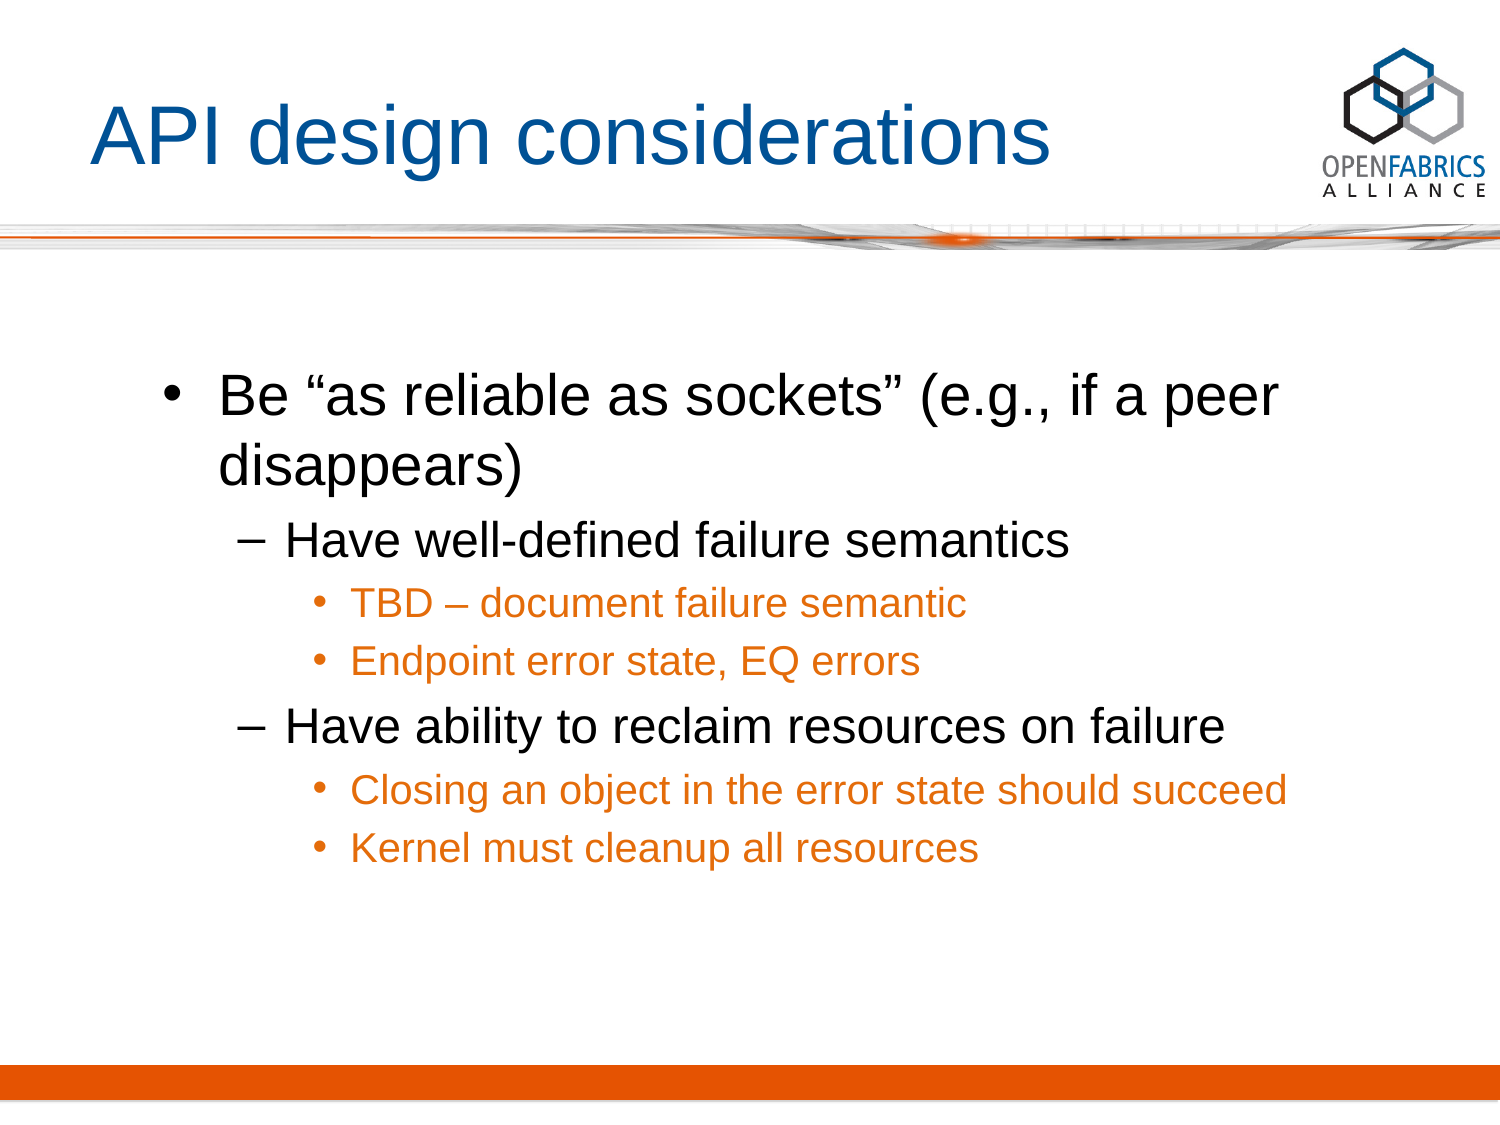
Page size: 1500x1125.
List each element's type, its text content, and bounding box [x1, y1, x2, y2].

picture [0, 224, 1500, 236]
list Be “as reliable as sockets” (e.g., if a peer disappears) Have well-defined failure semantics TBD – document failure semantic Endpoint error state, EQ errors Have ability to reclaim resources on failure Closing an object in the error state should succeed Kernel must cleanup all resources [147, 350, 1353, 1050]
picture [0, 239, 1500, 250]
picture [1312, 37, 1494, 219]
title API design considerations [75, 37, 1300, 225]
